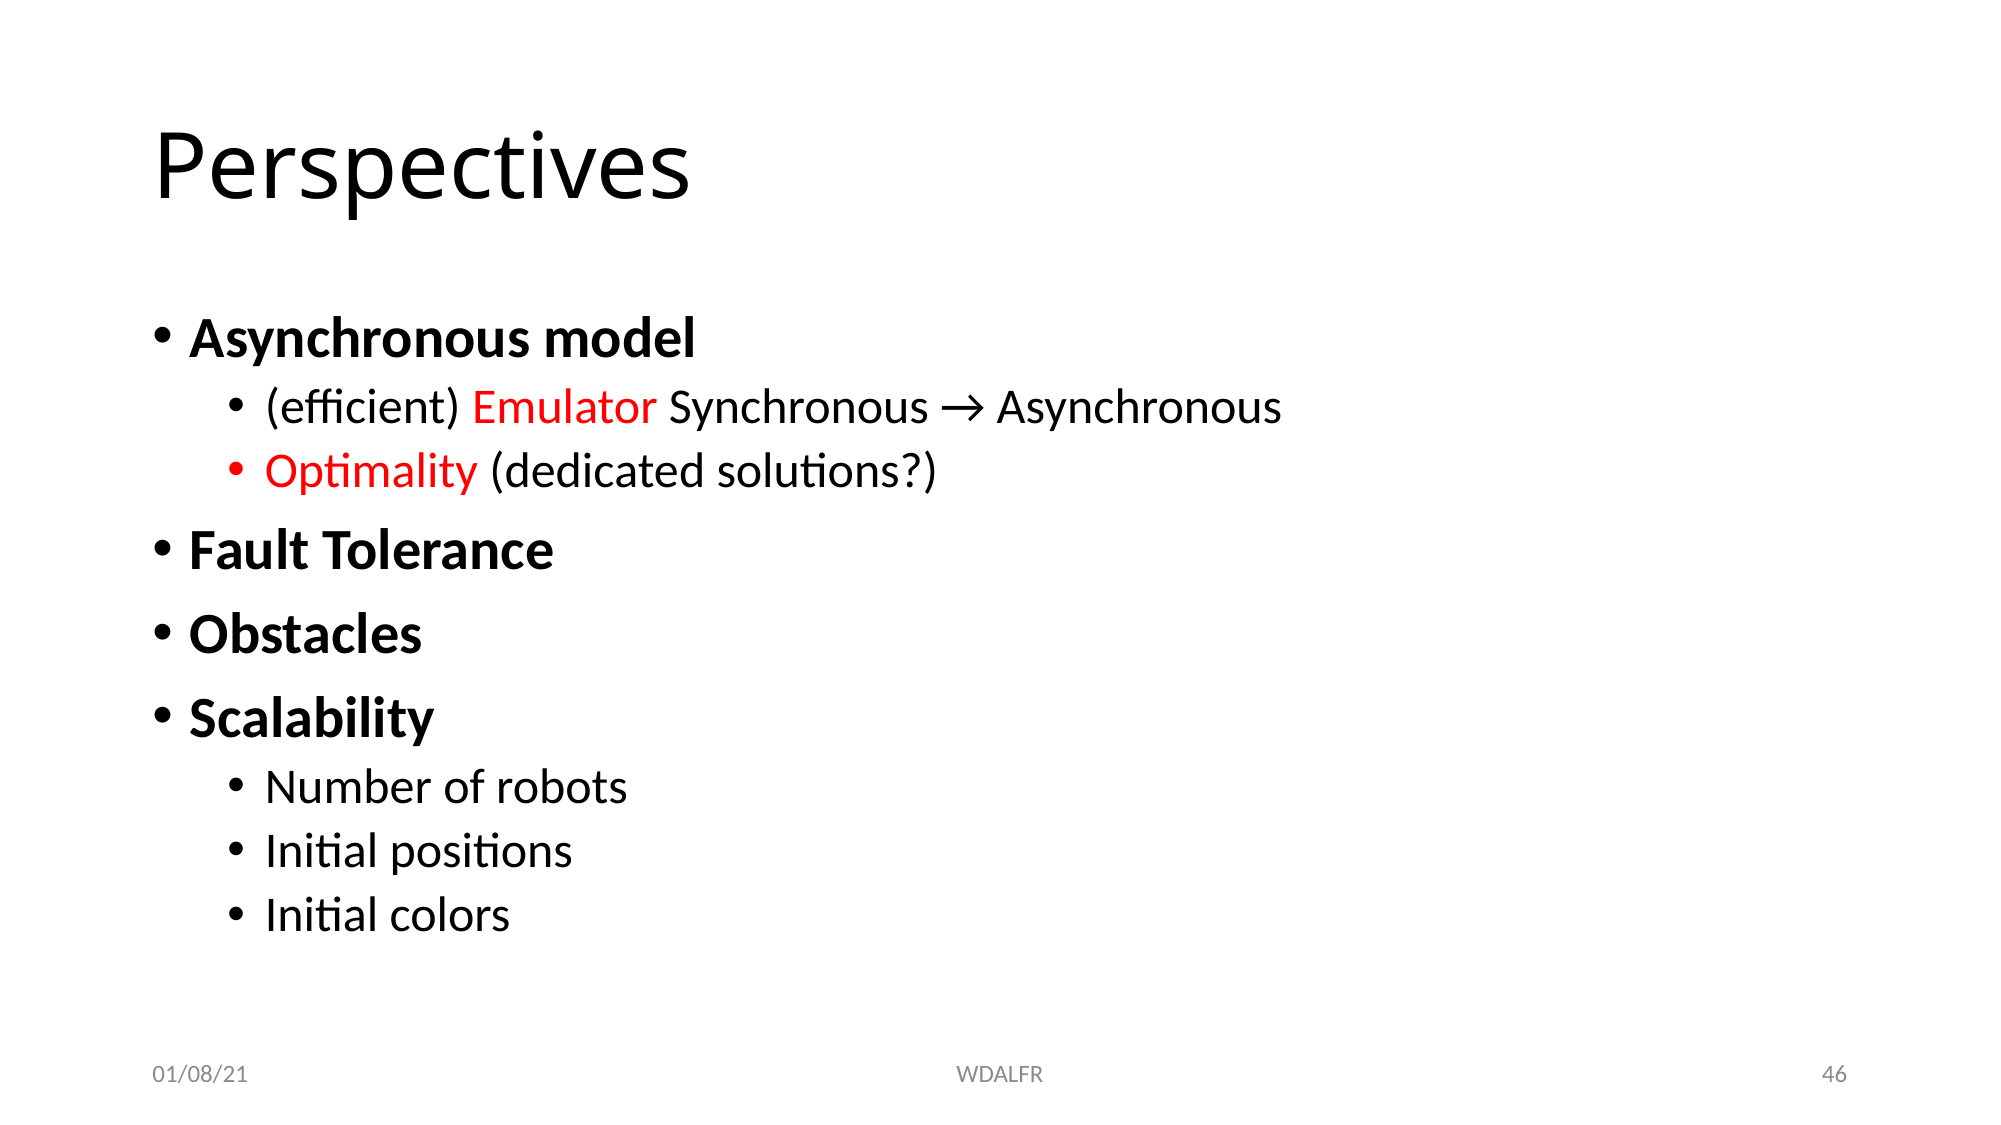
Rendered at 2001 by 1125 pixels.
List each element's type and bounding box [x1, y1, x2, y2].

title [137, 59, 1863, 278]
list [137, 299, 1863, 1014]
slide_number [137, 1042, 588, 1103]
footer [662, 1042, 1338, 1103]
slide_number [1412, 1042, 1863, 1103]
